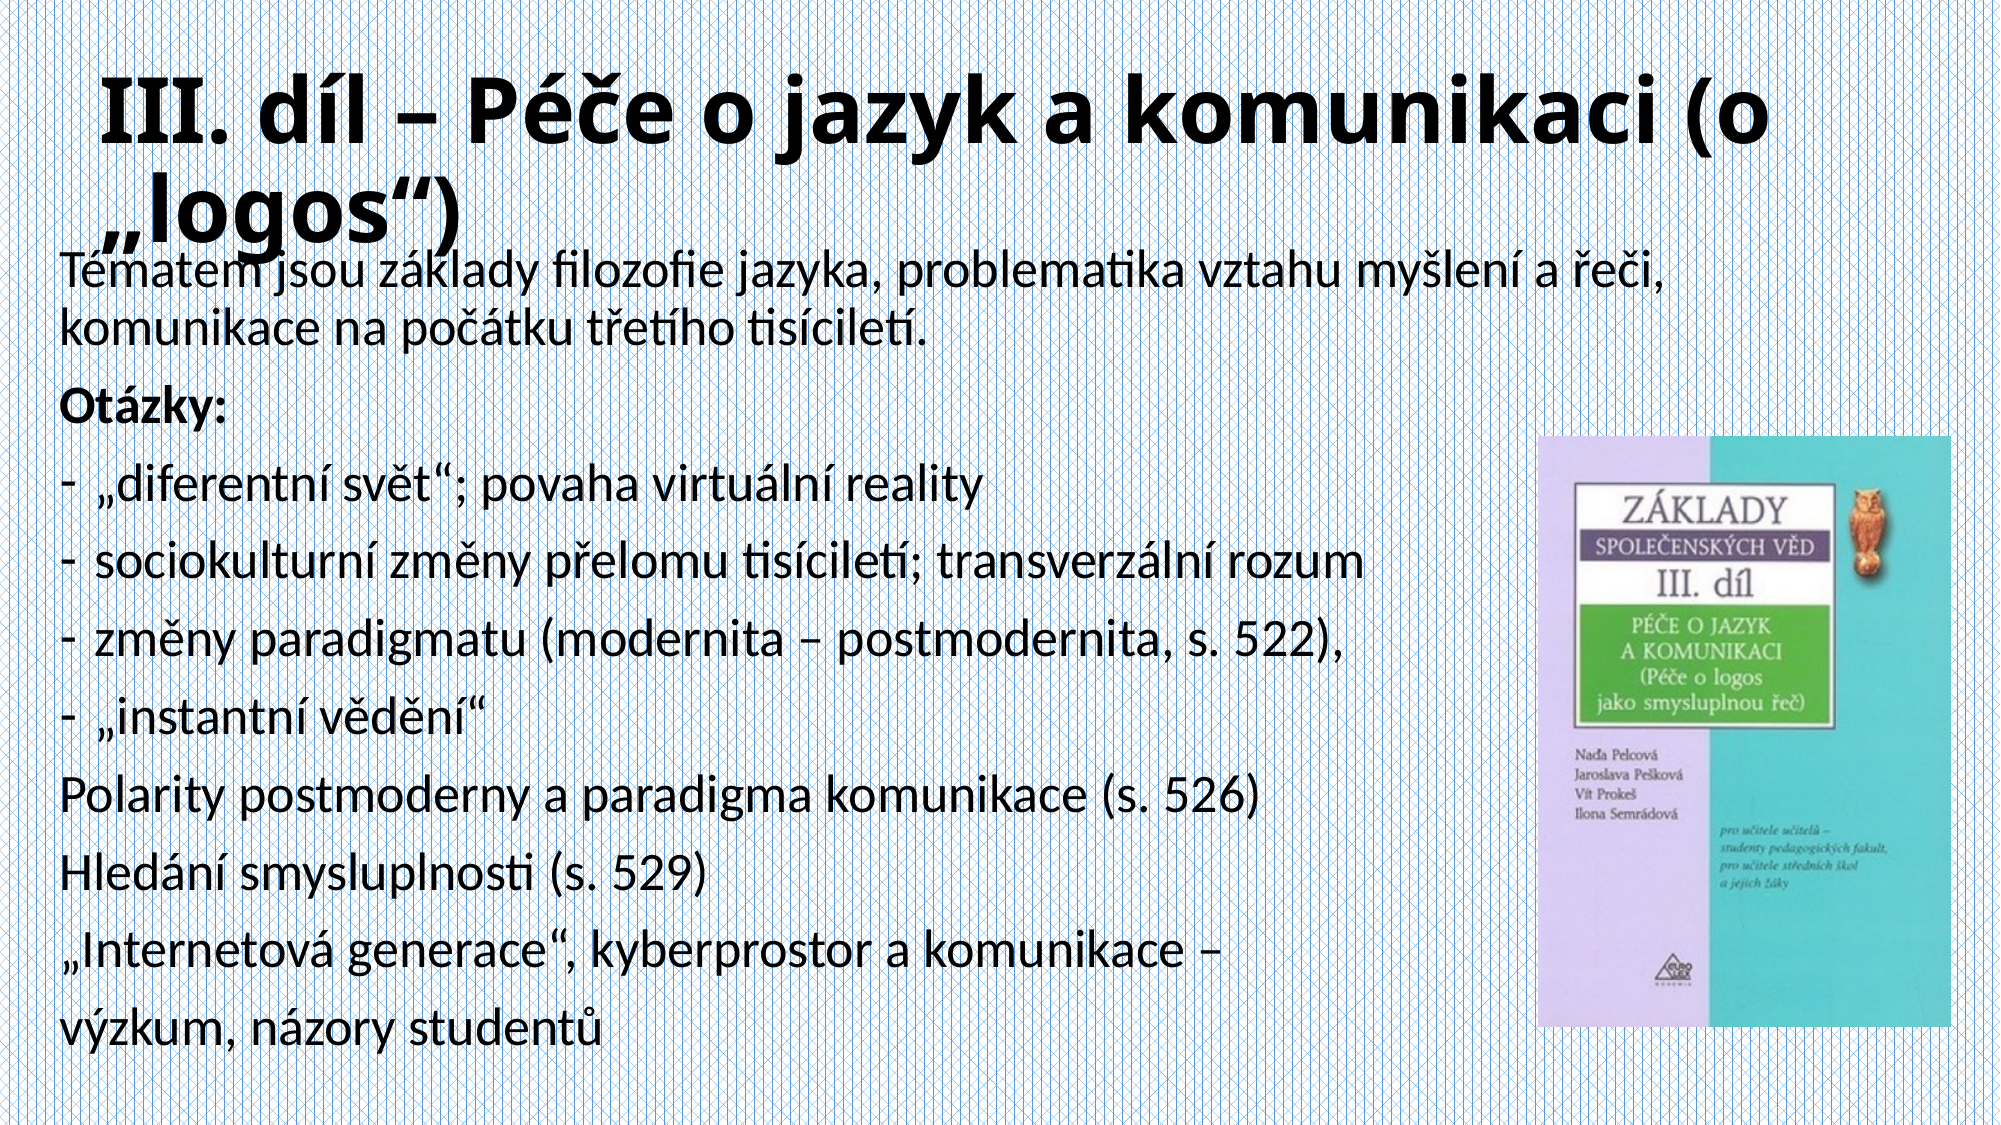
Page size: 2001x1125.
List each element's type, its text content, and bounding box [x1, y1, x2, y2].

picture [1538, 436, 1951, 1027]
list Tématem jsou základy filozofie jazyka, problematika vztahu myšlení a řeči, komunikace na počátku třetího tisíciletí. Otázky: „diferentní svět“; povaha virtuální reality sociokulturní změny přelomu tisíciletí; transverzální rozum změny paradigmatu (modernita – postmodernita, s. 522), „instantní vědění“ Polarity postmoderny a paradigma komunikace (s. 526) Hledání smysluplnosti (s. 529) „Internetová generace“, kyberprostor a komunikace – výzkum, názory studentů [44, 232, 1896, 1072]
title III. díl – Péče o jazyk a komunikaci (o „logos“) [84, 54, 1896, 232]
